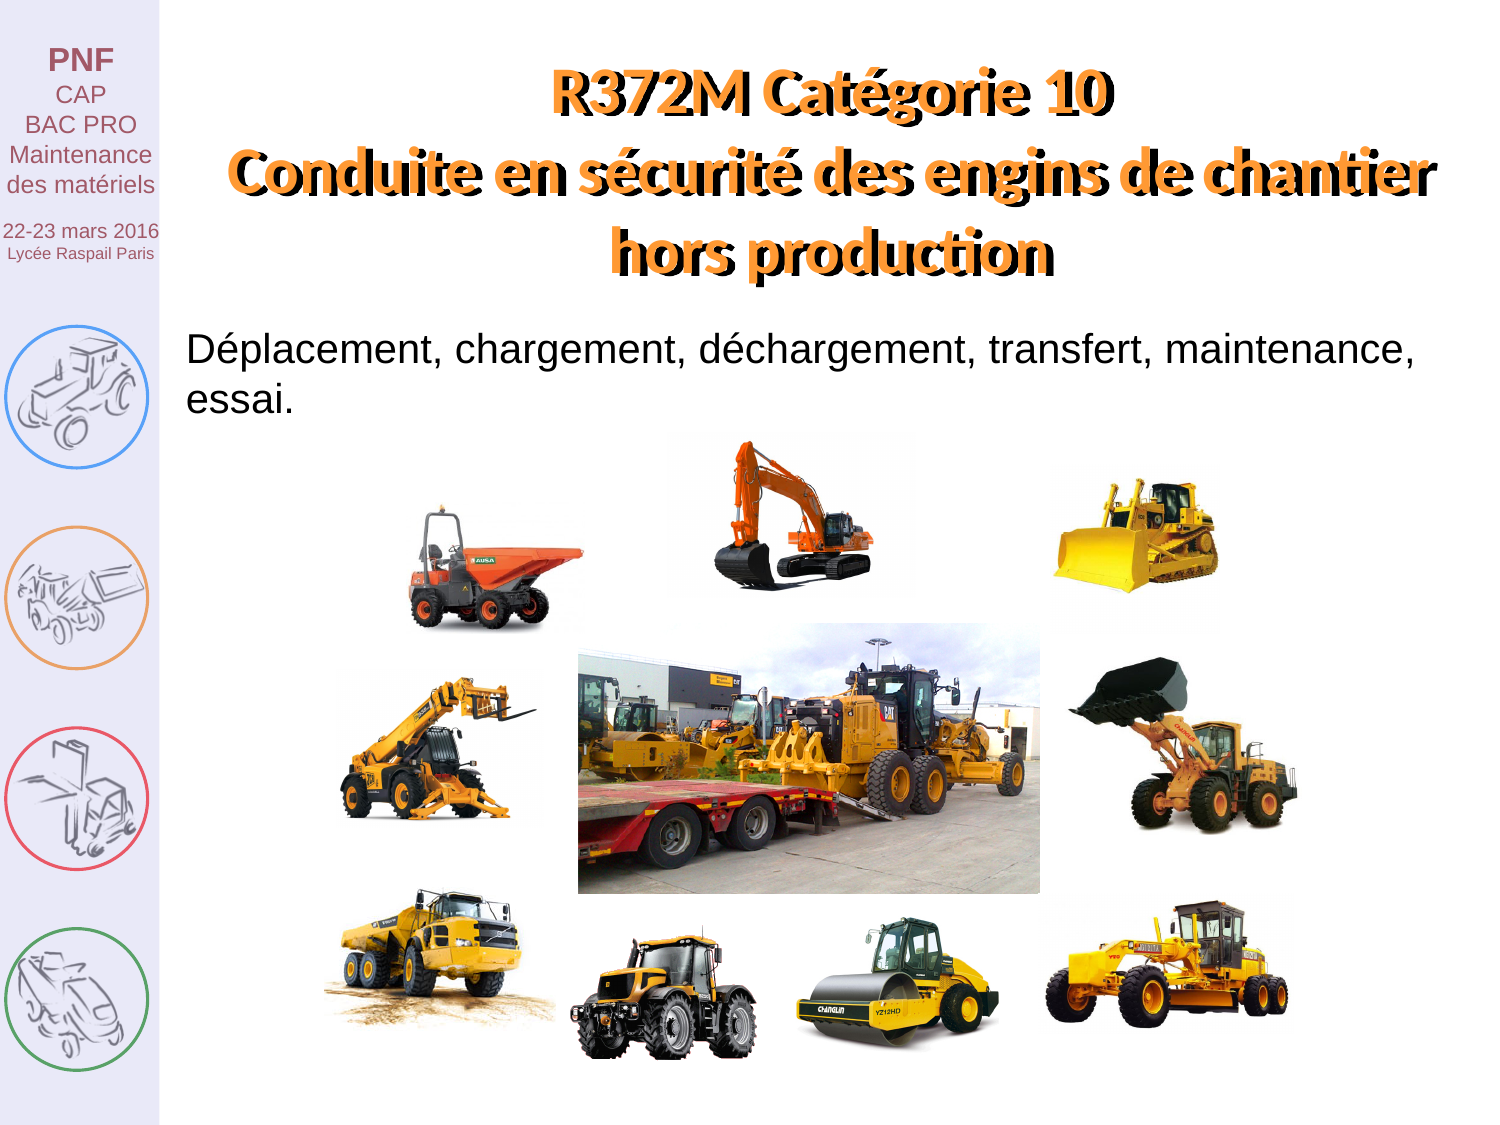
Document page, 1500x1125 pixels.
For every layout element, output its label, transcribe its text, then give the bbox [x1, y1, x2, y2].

text_box R372M Catégorie 10 Conduite en sécurité des engins de chantier hors production [159, 42, 1500, 291]
picture [336, 669, 544, 828]
text_box Déplacement, chargement, déchargement, transfert, maintenance, essai. [171, 314, 1471, 430]
picture [564, 916, 762, 1065]
picture [324, 887, 556, 1040]
picture [666, 432, 916, 599]
picture [1050, 464, 1220, 634]
picture [795, 916, 999, 1058]
picture [1056, 656, 1313, 835]
picture [406, 501, 1294, 1034]
